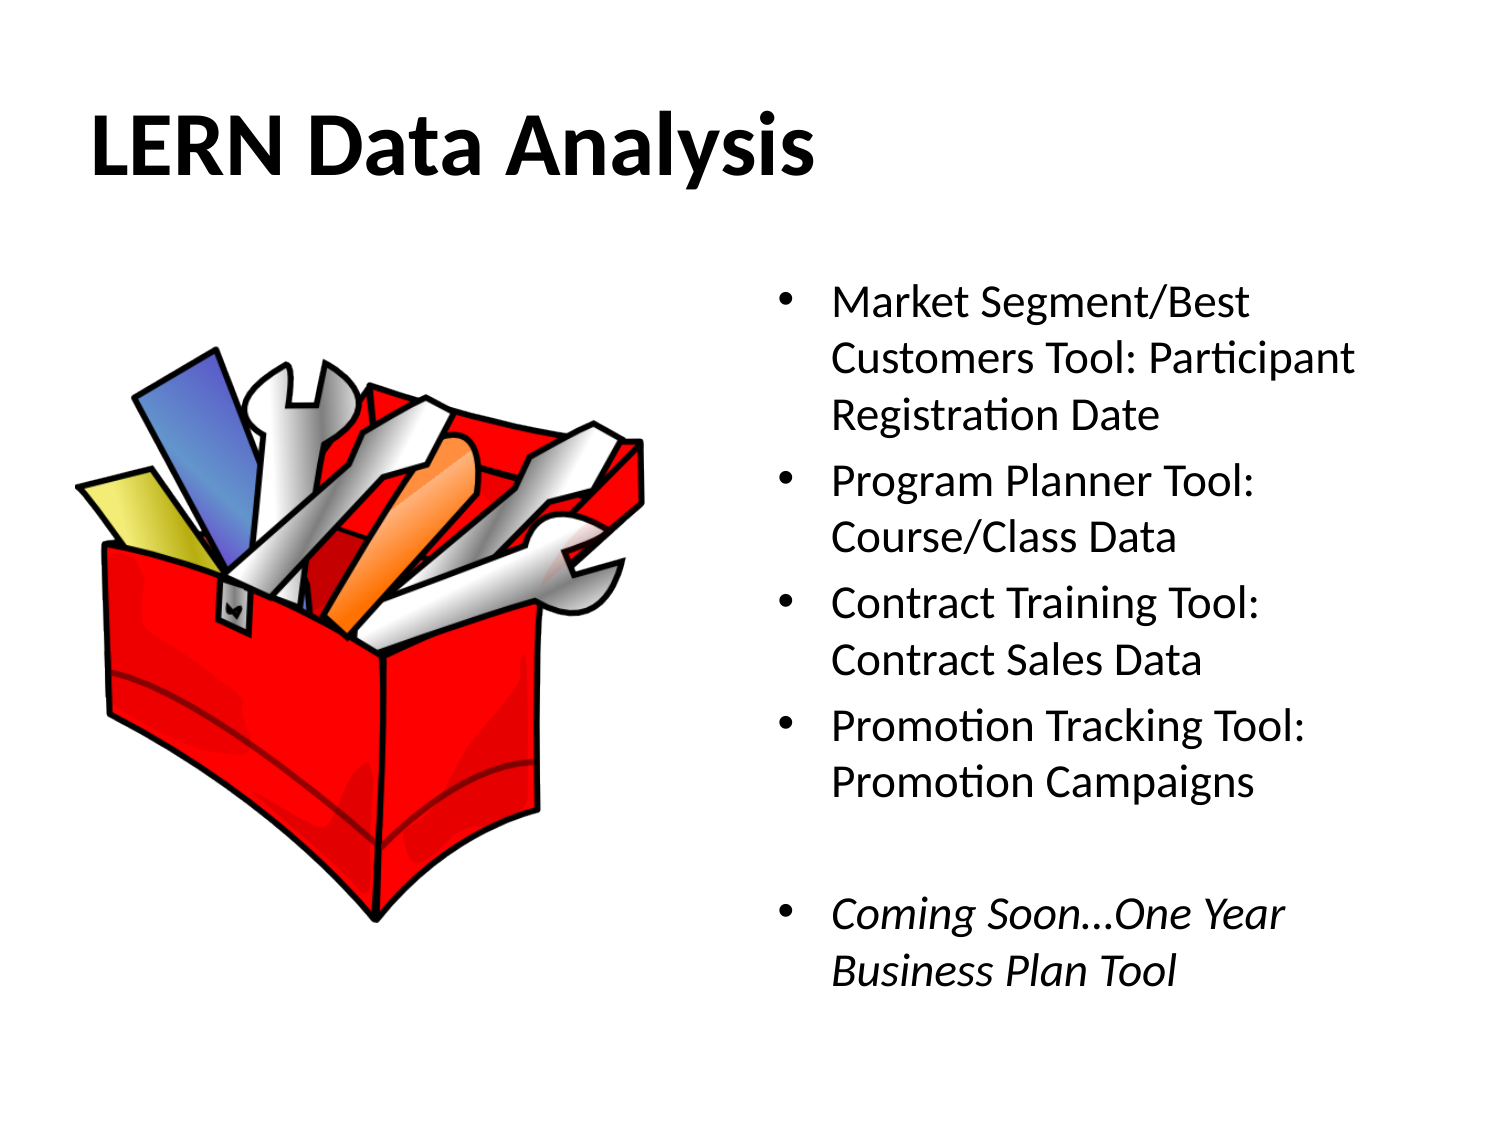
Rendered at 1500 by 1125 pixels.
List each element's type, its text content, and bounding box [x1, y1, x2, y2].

title LERN Data Analysis [75, 45, 1425, 233]
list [74, 262, 738, 1006]
list Market Segment/Best Customers Tool: Participant Registration Date Program Planner Tool: Course/Class Data Contract Training Tool: Contract Sales Data Promotion Tracking Tool: Promotion Campaigns Coming Soon…One Year Business Plan Tool [762, 262, 1425, 1005]
